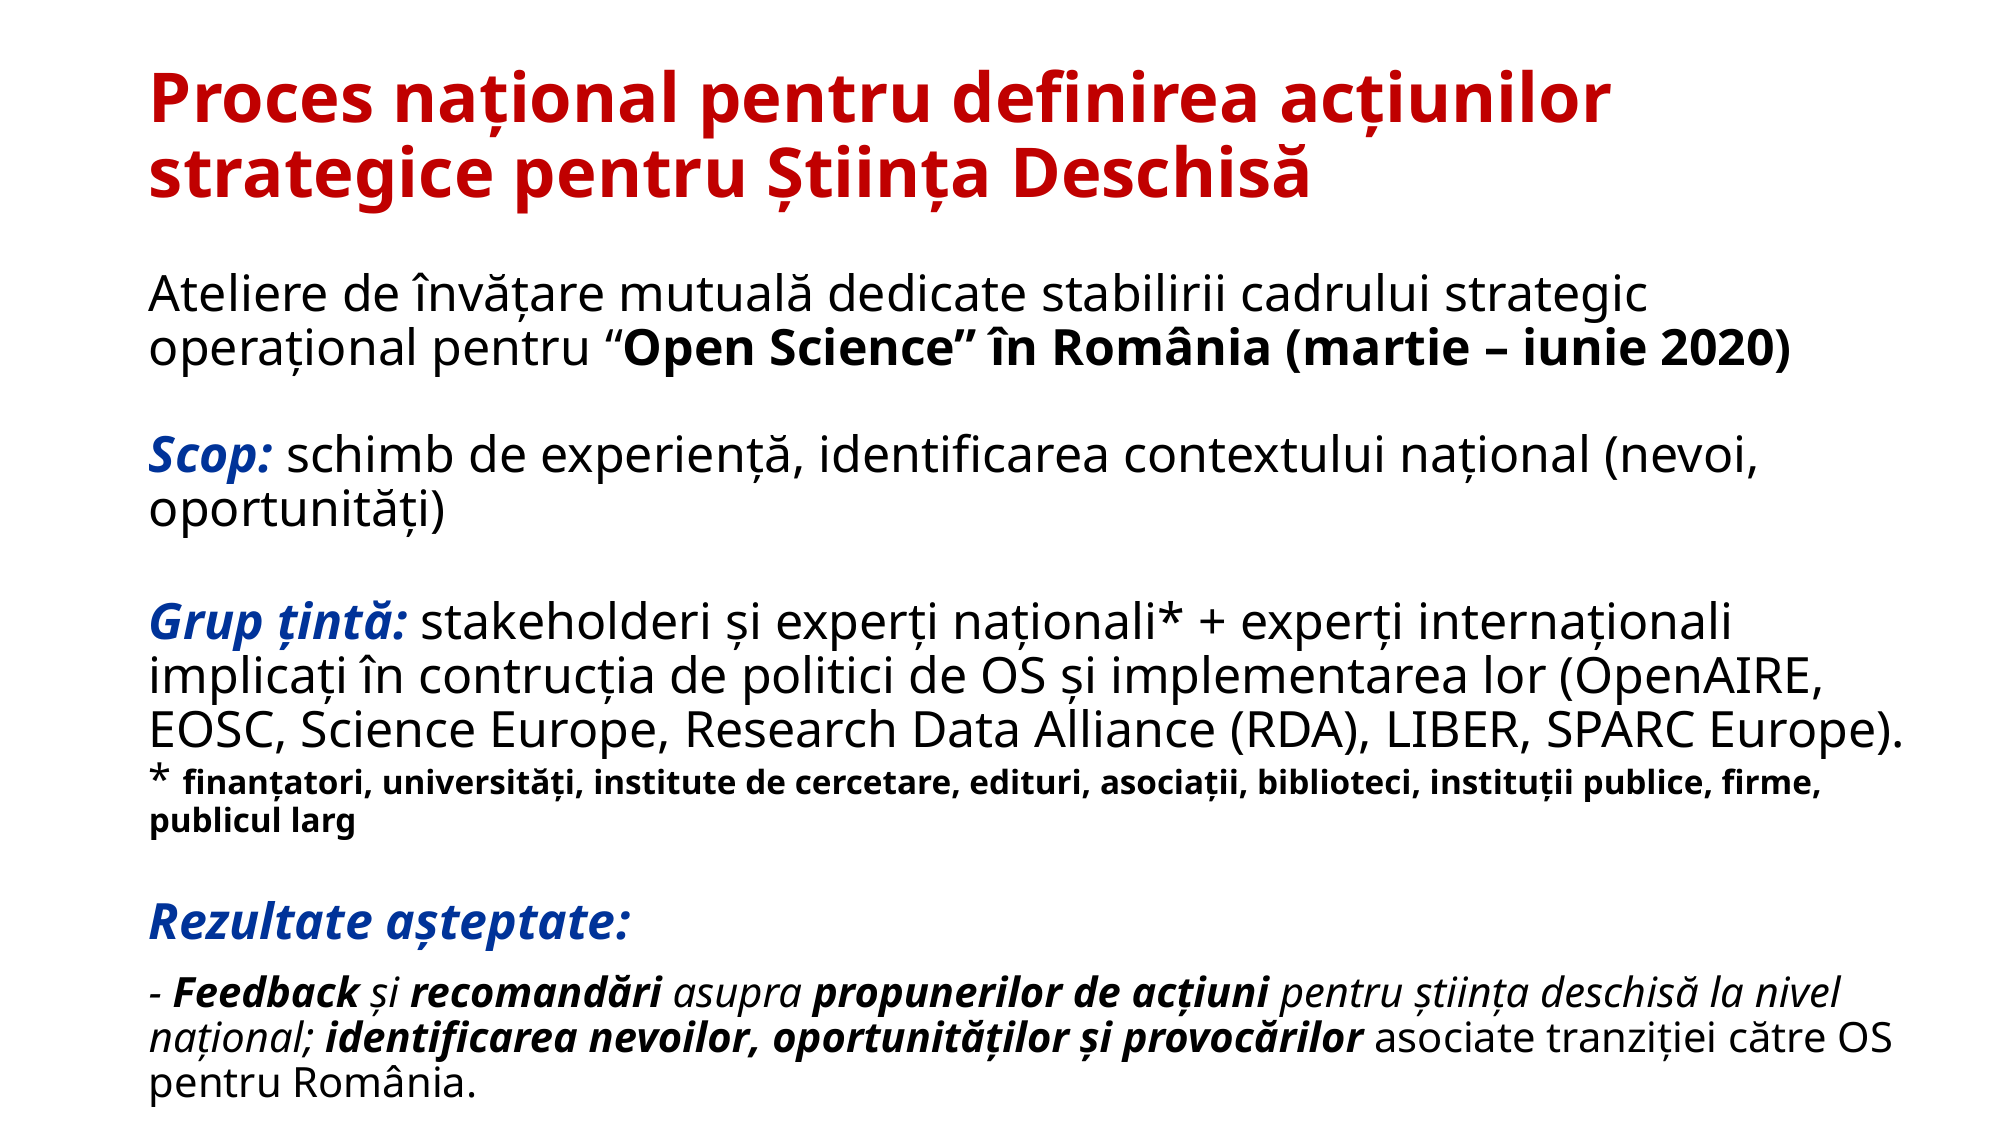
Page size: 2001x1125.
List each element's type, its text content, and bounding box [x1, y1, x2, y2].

title Proces național pentru definirea acțiunilor strategice pentru Știința Deschisă [133, 54, 1878, 222]
list Ateliere de învățare mutuală dedicate stabilirii cadrului strategic operațional pentru “Open Science” în România (martie – iunie 2020) Scop: schimb de experiență, identificarea contextului național (nevoi, oportunități) Grup țintă: stakeholderi și experți naționali* + experți internaționali implicați în contrucția de politici de OS și implementarea lor (OpenAIRE, EOSC, Science Europe, Research Data Alliance (RDA), LIBER, SPARC Europe). * finanțatori, universități, institute de cercetare, edituri, asociații, biblioteci, instituții publice, firme, publicul larg Rezultate așteptate: - Feedback și recomandări asupra propunerilor de acțiuni pentru știința deschisă la nivel național; identificarea nevoilor, oportunităților și provocărilor asociate tranziției către OS pentru România. - Grupuri de interes tematice (hub-uri regionale) pentru continuarea și întărirea dialogului în sfera OS -> parte a unei construcții instituționale pe termen lung: Open Science Hub Romania [133, 260, 1939, 1090]
